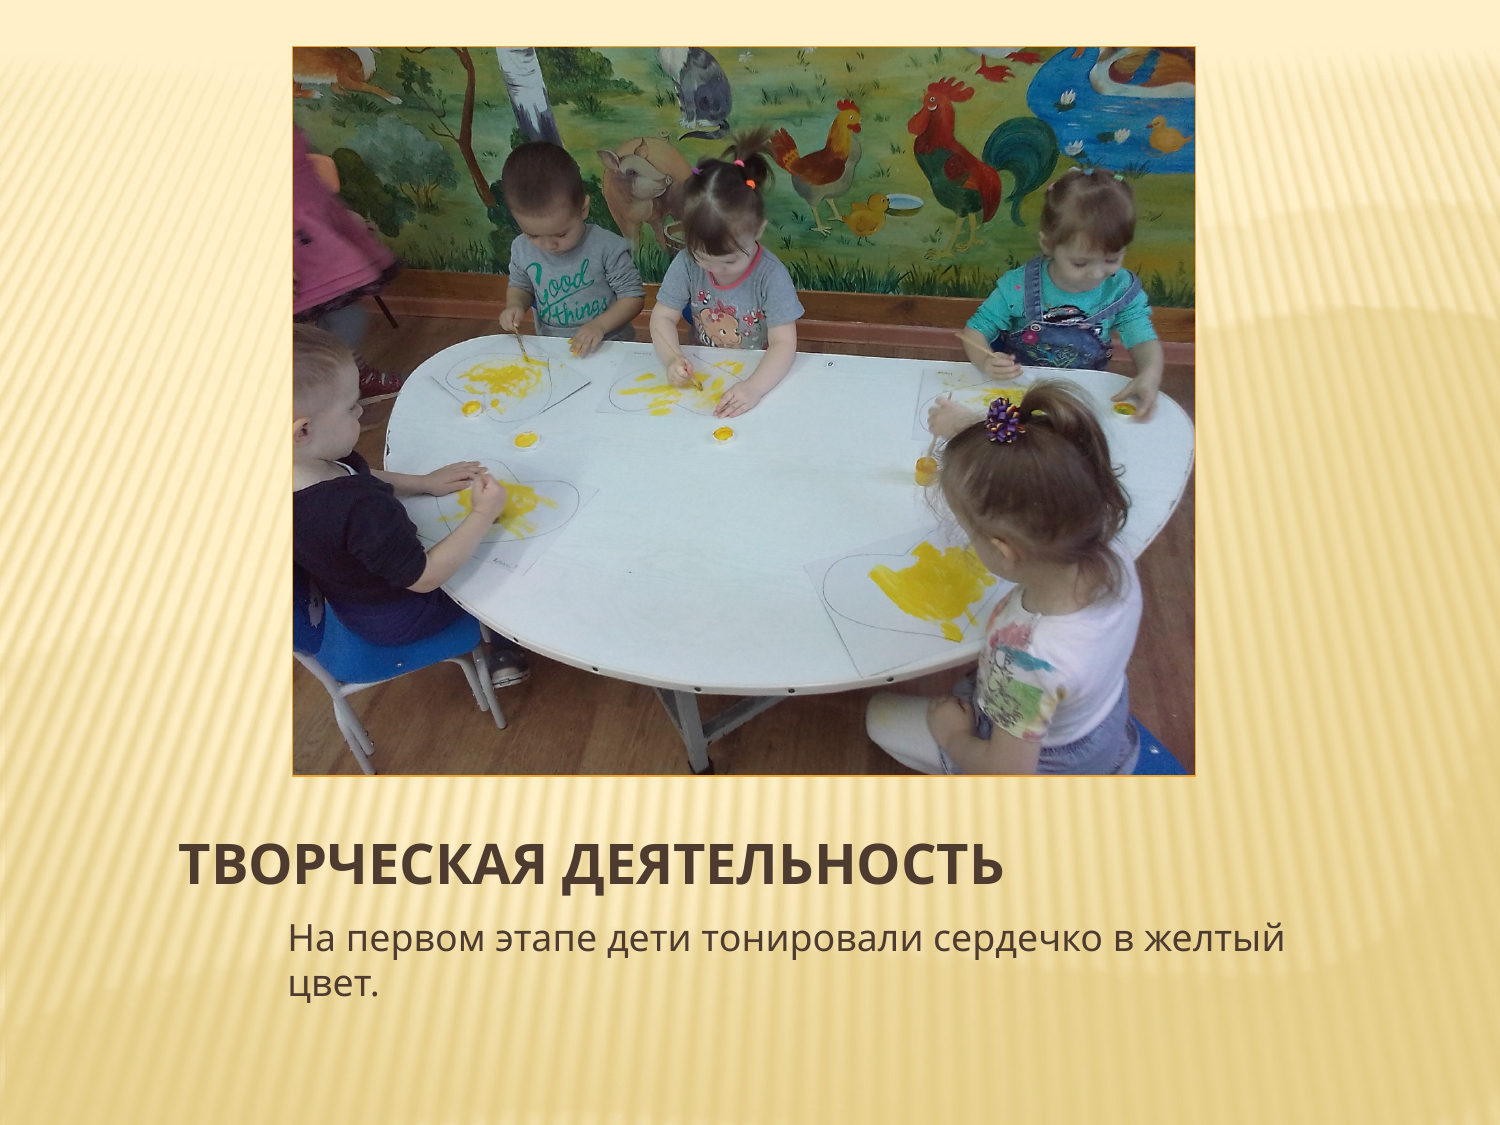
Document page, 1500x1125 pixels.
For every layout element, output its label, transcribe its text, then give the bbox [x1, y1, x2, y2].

picture [292, 46, 1196, 776]
list На первом этапе дети тонировали сердечко в желтый цвет. [269, 914, 1313, 1041]
title Творческая деятельность [62, 819, 1025, 905]
